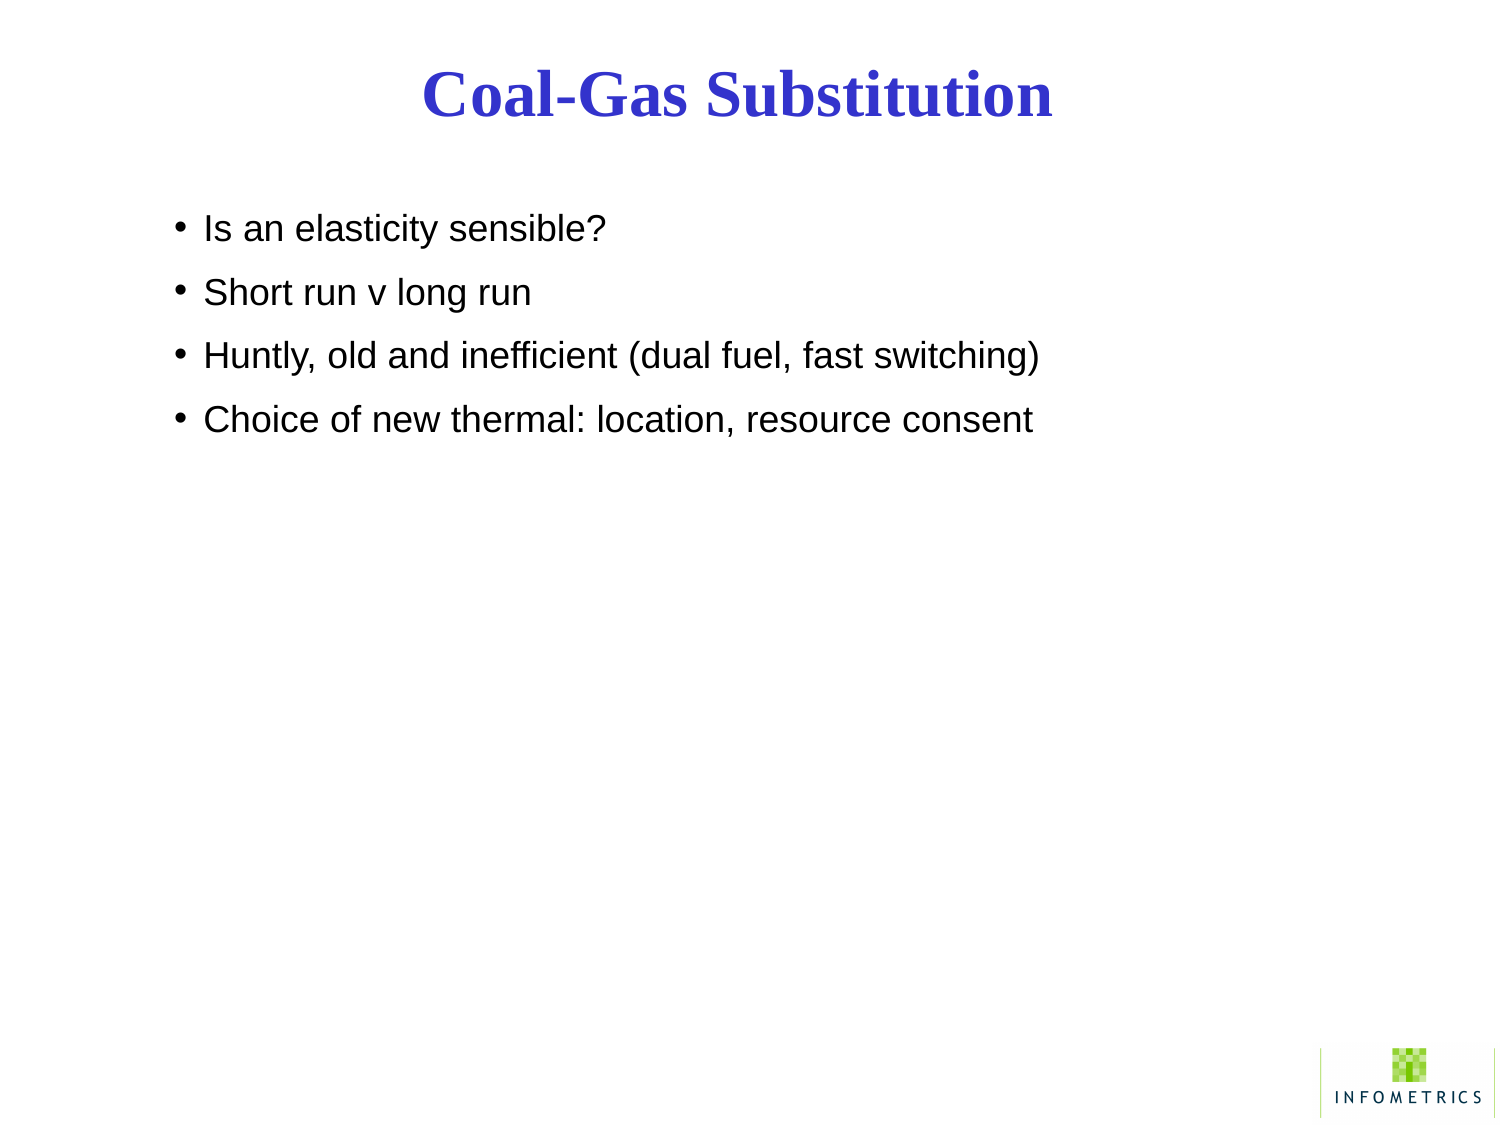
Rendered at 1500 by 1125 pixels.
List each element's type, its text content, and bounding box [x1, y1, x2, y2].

text_box Is an elasticity sensible? Short run v long run Huntly, old and inefficient (dual fuel, fast switching) Choice of new thermal: location, resource consent [159, 196, 1294, 448]
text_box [1312, 1042, 1500, 1125]
text_box Coal-Gas Substitution [383, 42, 1093, 138]
